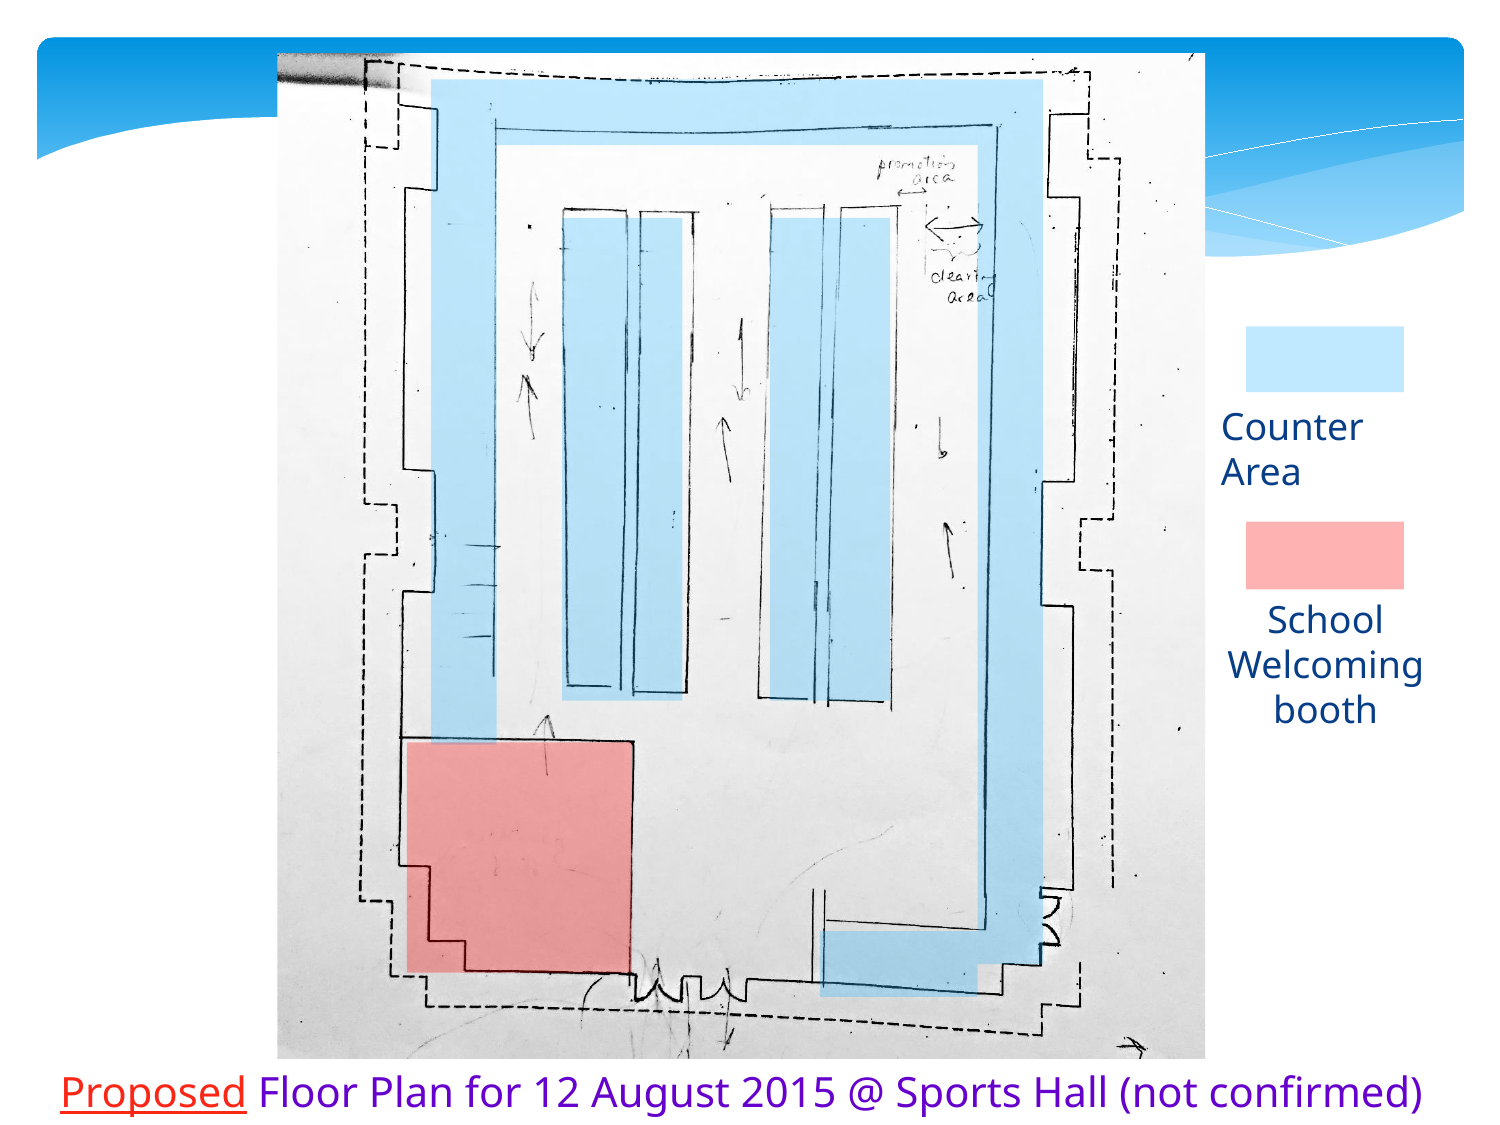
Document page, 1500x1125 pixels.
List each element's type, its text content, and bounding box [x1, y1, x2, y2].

picture [277, 54, 1206, 1059]
text_box Counter Area [1212, 395, 1459, 501]
text_box Proposed Floor Plan for 12 August 2015 @ Sports Hall (not confirmed) [0, 1058, 1500, 1124]
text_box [430, 79, 1044, 998]
text_box School Welcoming booth [1212, 588, 1453, 738]
text_box [1245, 325, 1405, 393]
text_box [1245, 520, 1405, 588]
